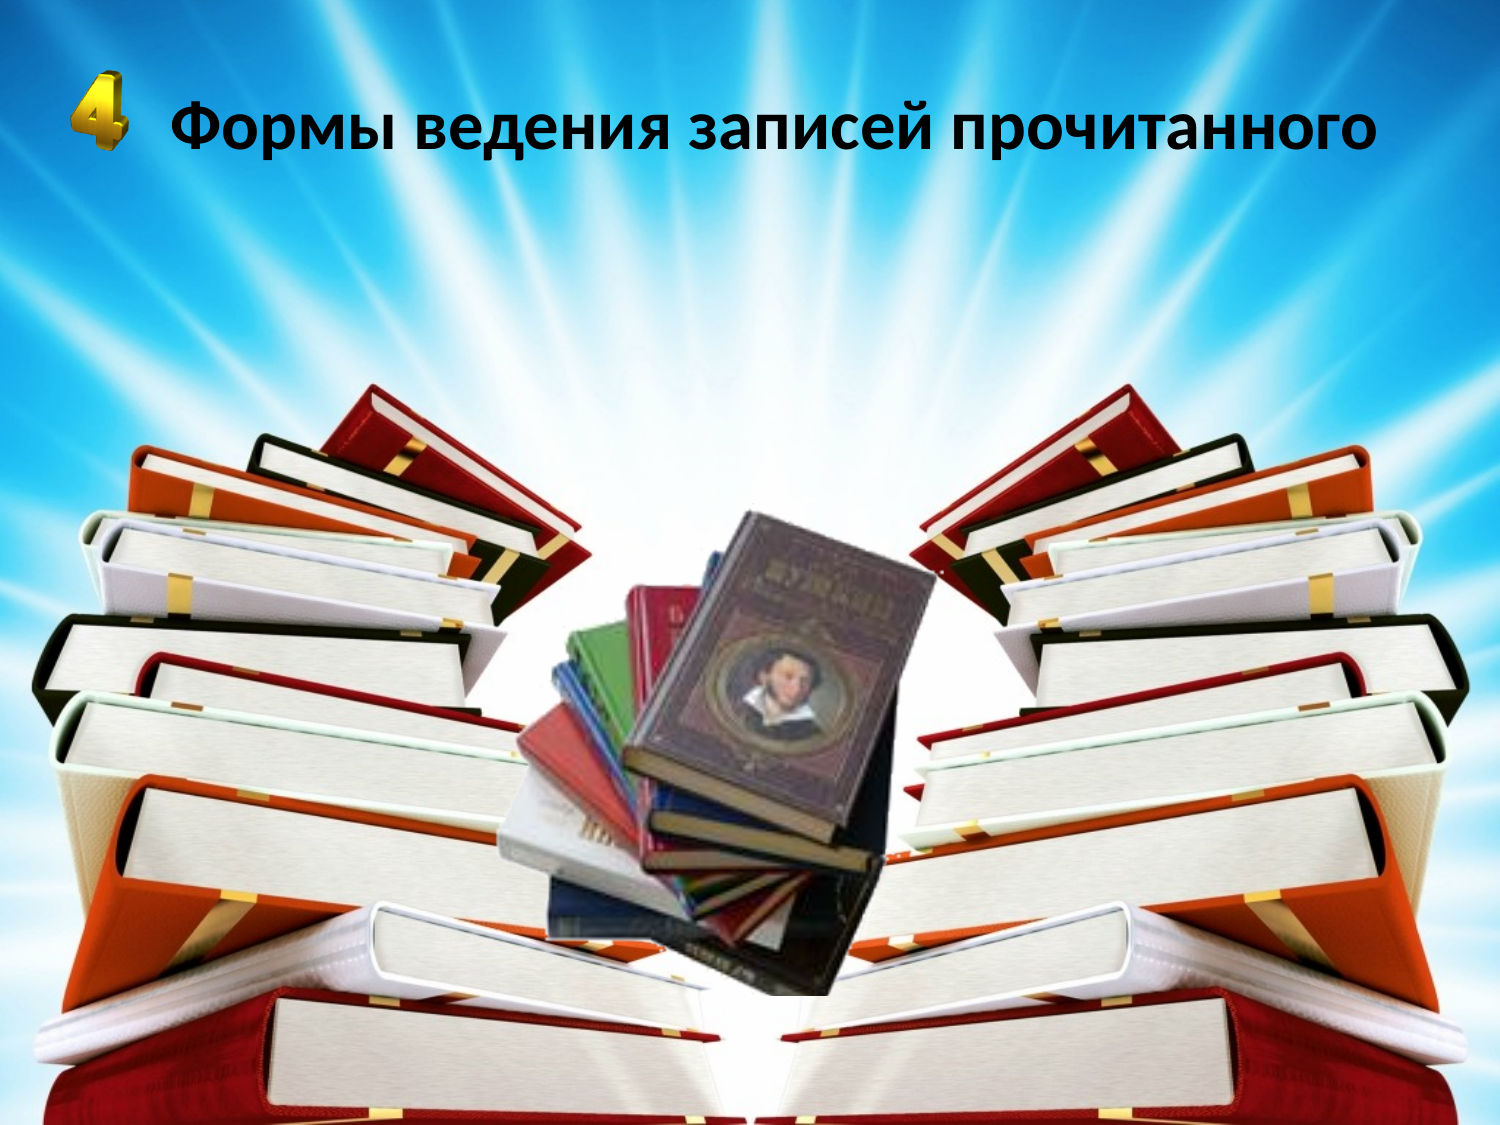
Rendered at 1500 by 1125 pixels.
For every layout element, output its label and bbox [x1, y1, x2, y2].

list [70, 70, 130, 151]
picture [0, 0, 1500, 1125]
